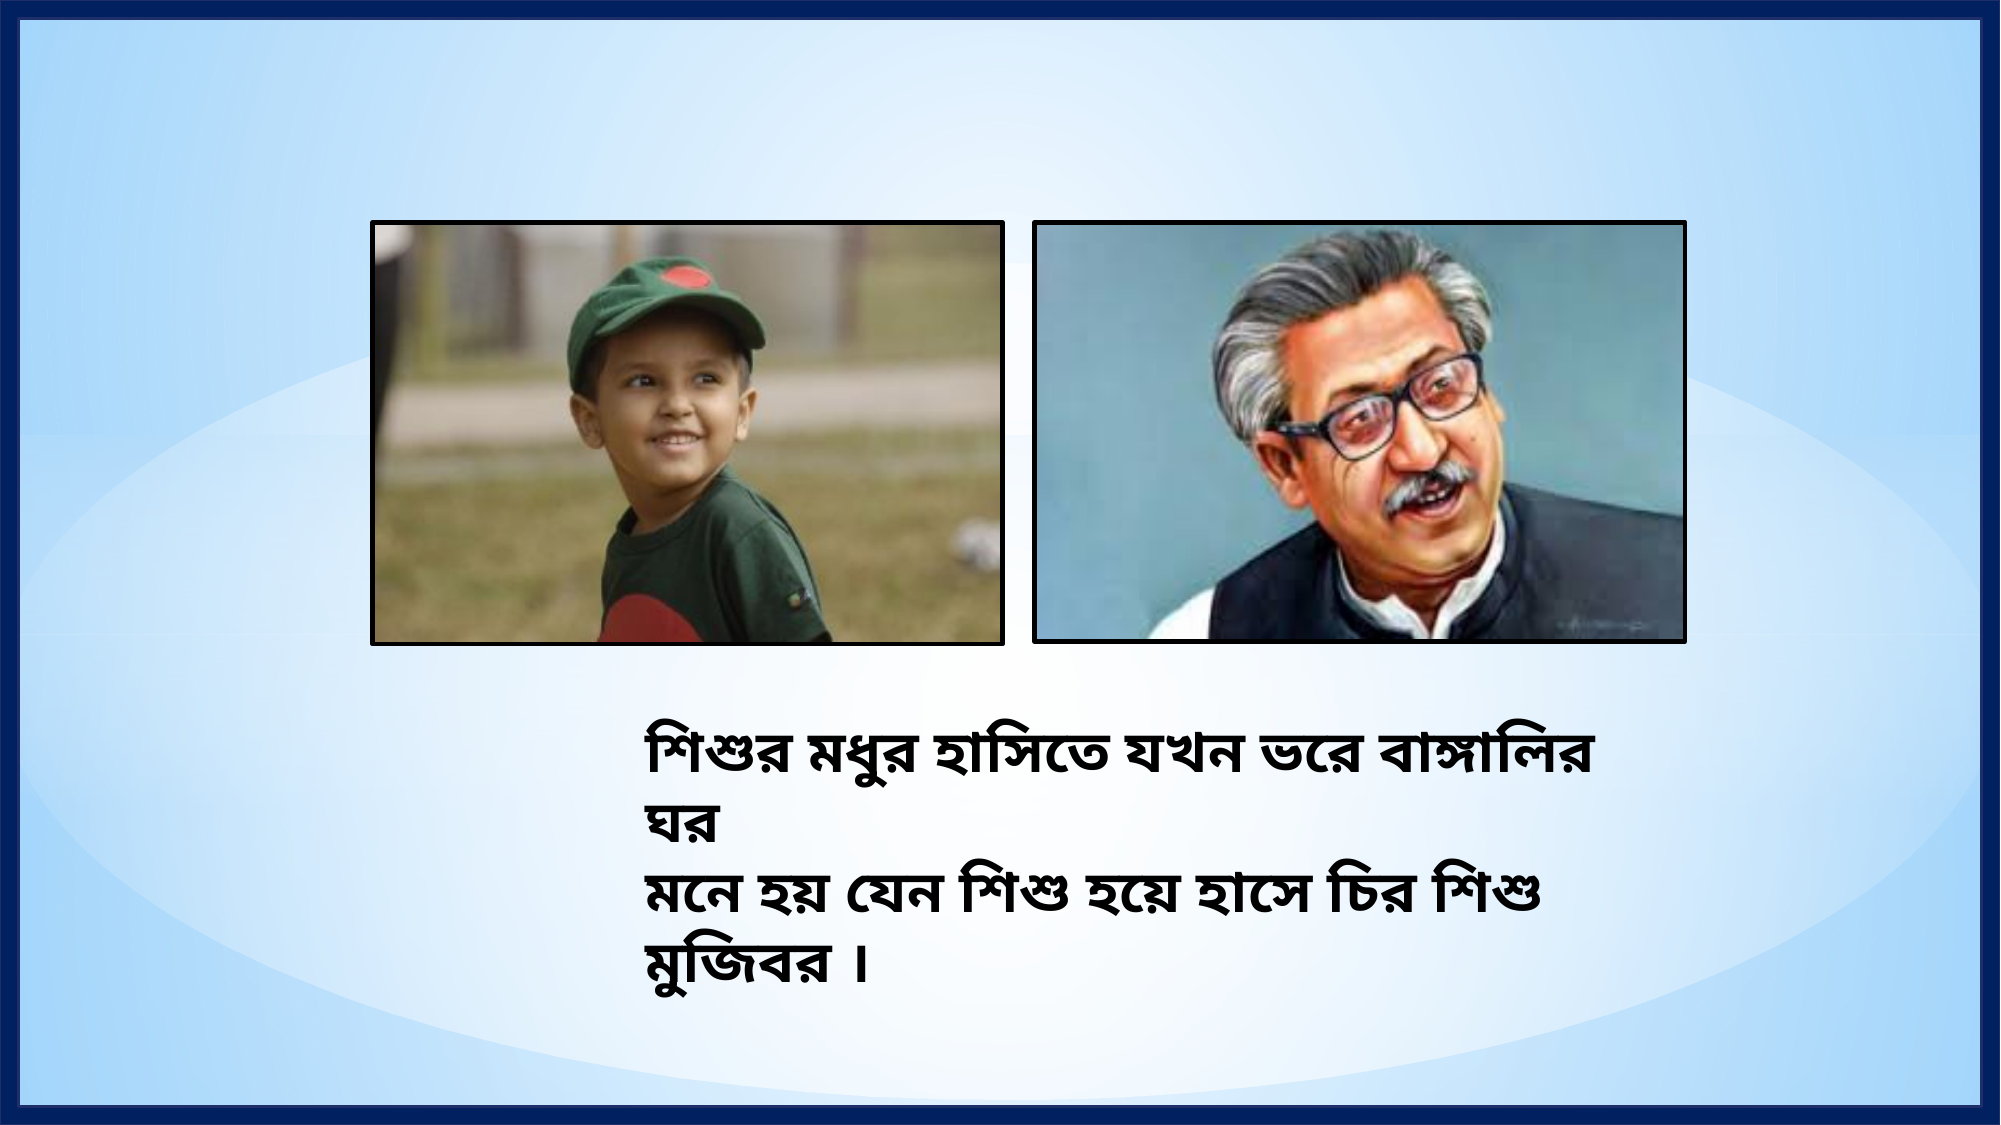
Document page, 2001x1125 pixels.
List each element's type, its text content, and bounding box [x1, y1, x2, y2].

picture [1036, 224, 1683, 640]
text_box [0, 0, 2000, 1125]
picture [374, 224, 1001, 642]
text_box শিশুর মধুর হাসিতে যখন ভরে বাঙ্গালির ঘর মনে হয় যেন শিশু হয়ে হাসে চির শিশু মুজিবর । [630, 707, 1631, 1002]
